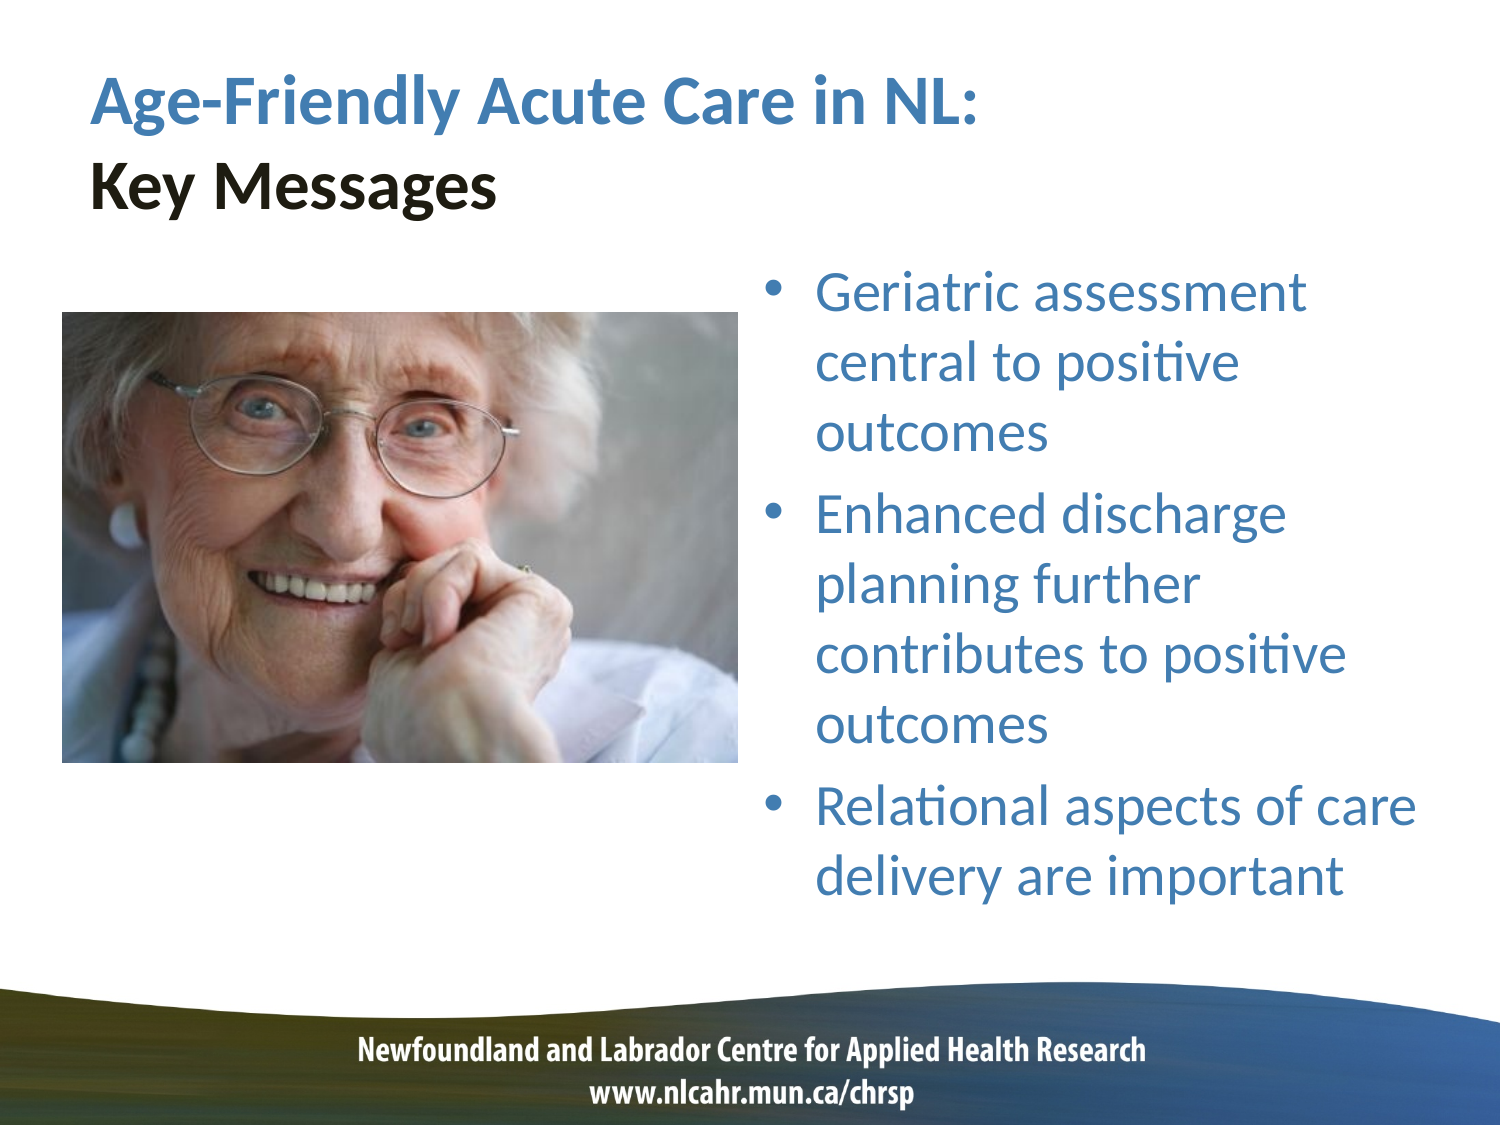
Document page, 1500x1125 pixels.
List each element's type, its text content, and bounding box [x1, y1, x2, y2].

picture [0, 0, 1500, 1125]
title Age-Friendly Acute Care in NL: Key Messages [75, 45, 1425, 233]
list Geriatric assessment central to positive outcomes Enhanced discharge planning further contributes to positive outcomes Relational aspects of care delivery are important [748, 245, 1438, 988]
